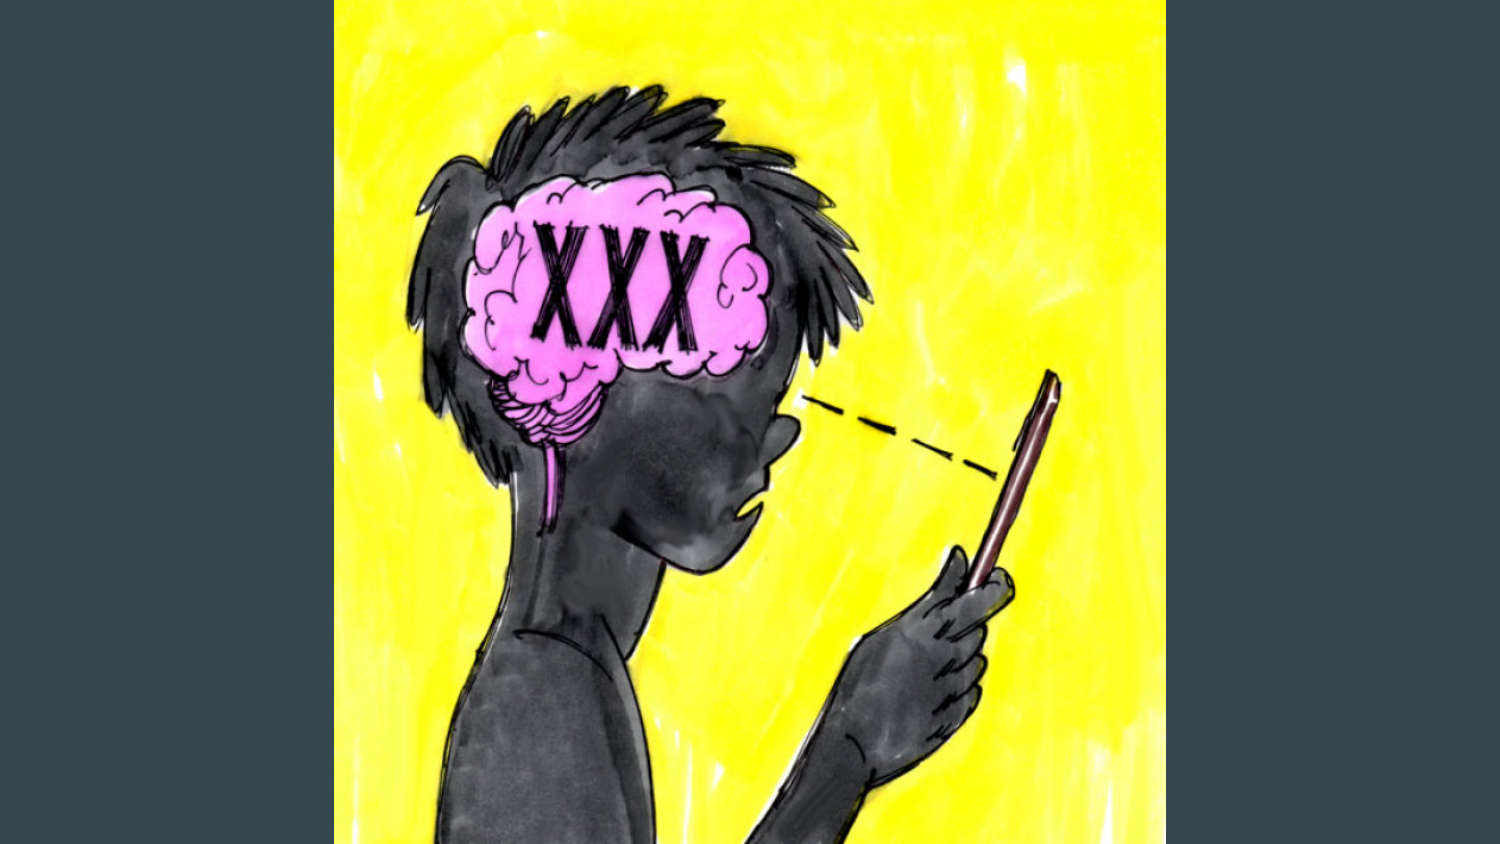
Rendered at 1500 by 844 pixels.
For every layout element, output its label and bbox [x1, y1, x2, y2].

picture [333, 0, 1167, 844]
